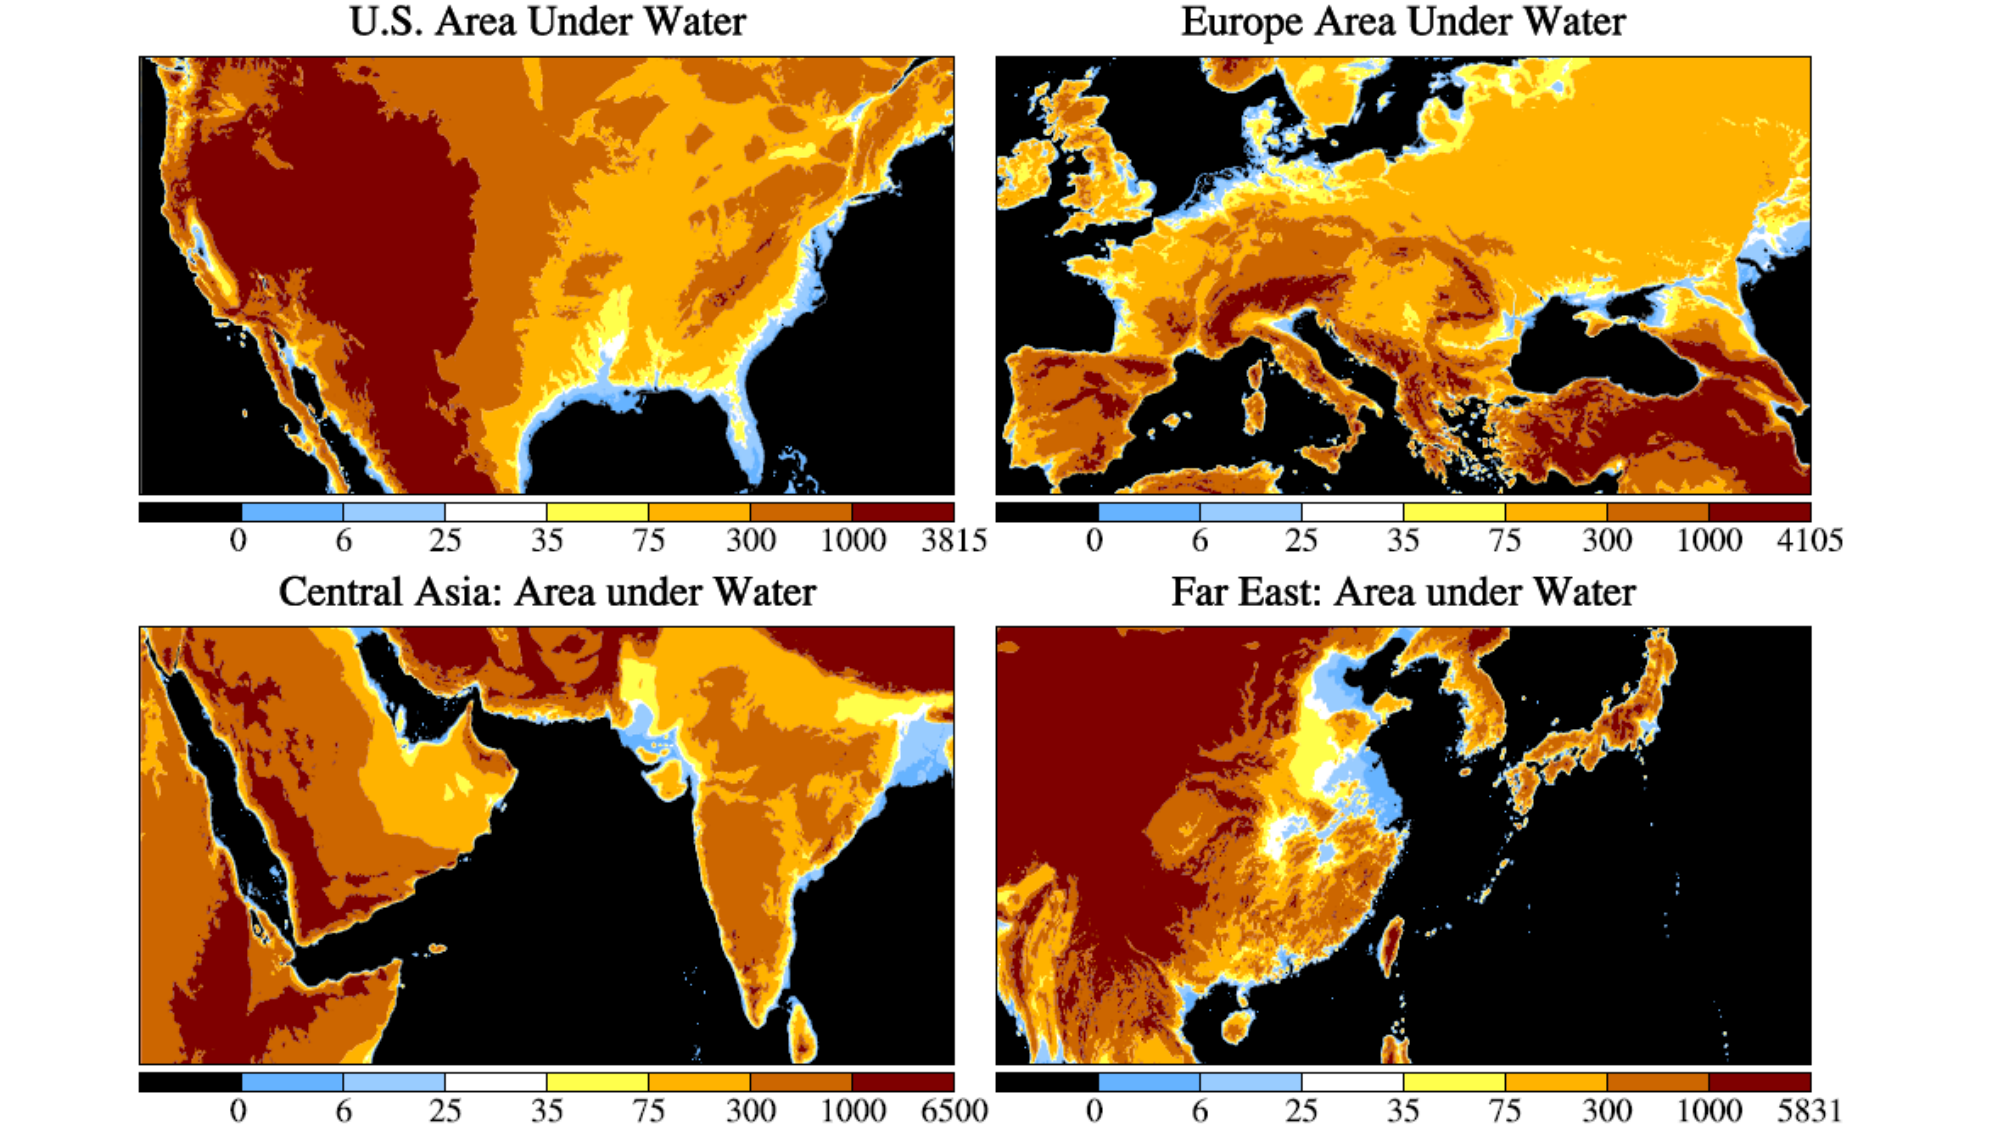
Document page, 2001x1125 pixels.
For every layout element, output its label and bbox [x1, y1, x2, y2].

picture [134, 2, 1846, 1125]
